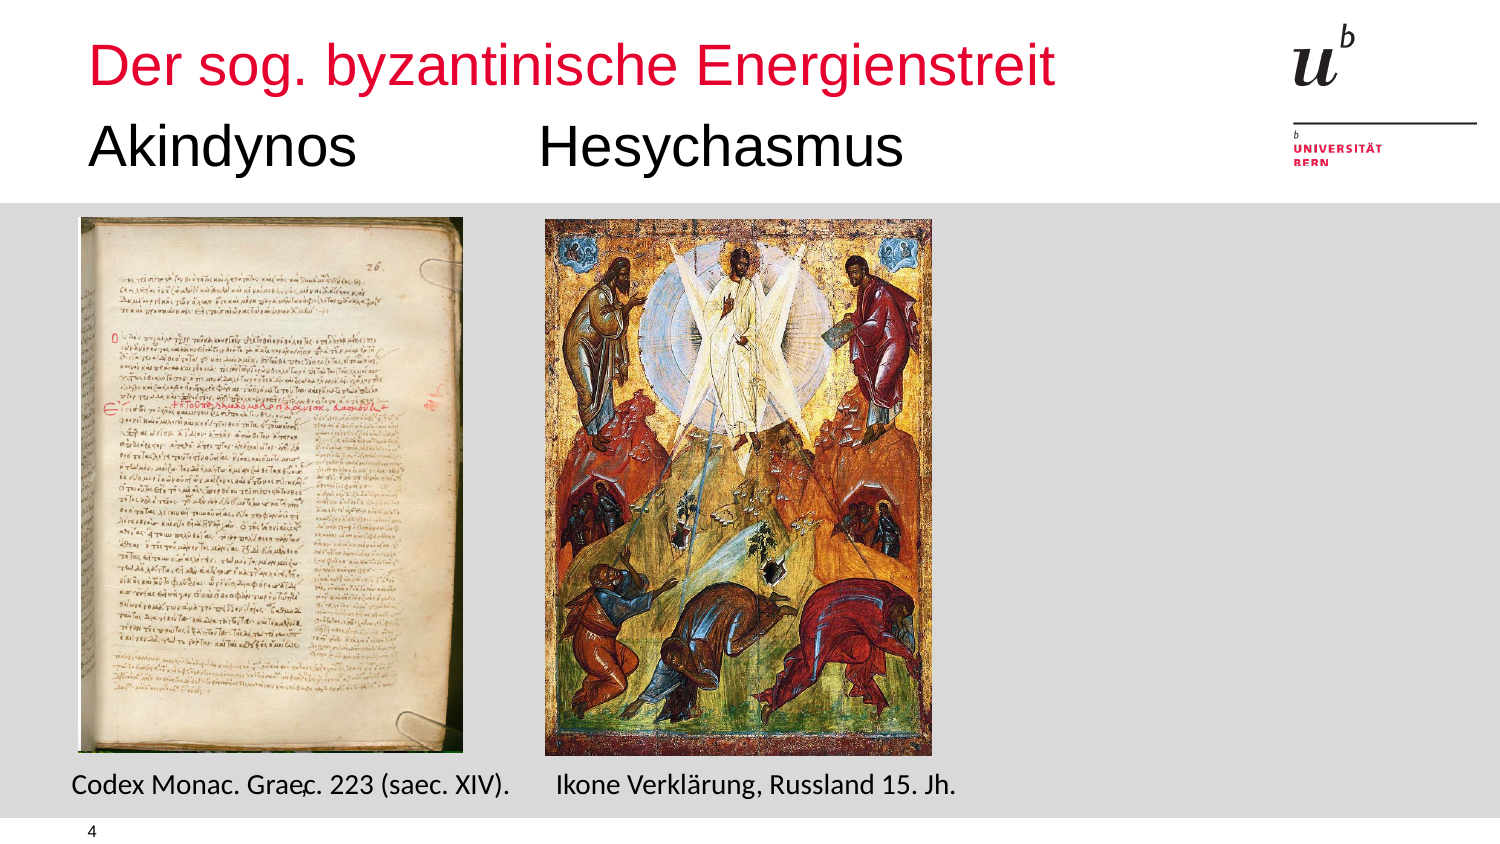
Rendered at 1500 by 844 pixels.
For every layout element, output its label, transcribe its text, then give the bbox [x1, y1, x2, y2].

text_box Codex Monac. Graec. 223 (saec. XIV). Ikone Verklärung, Russland 15. Jh. [56, 757, 1012, 808]
picture [0, 217, 932, 756]
title Der sog. byzantinische Energienstreit [88, 30, 1241, 98]
list Akindynos Hesychasmus [88, 111, 1241, 179]
list , [0, 203, 1500, 818]
